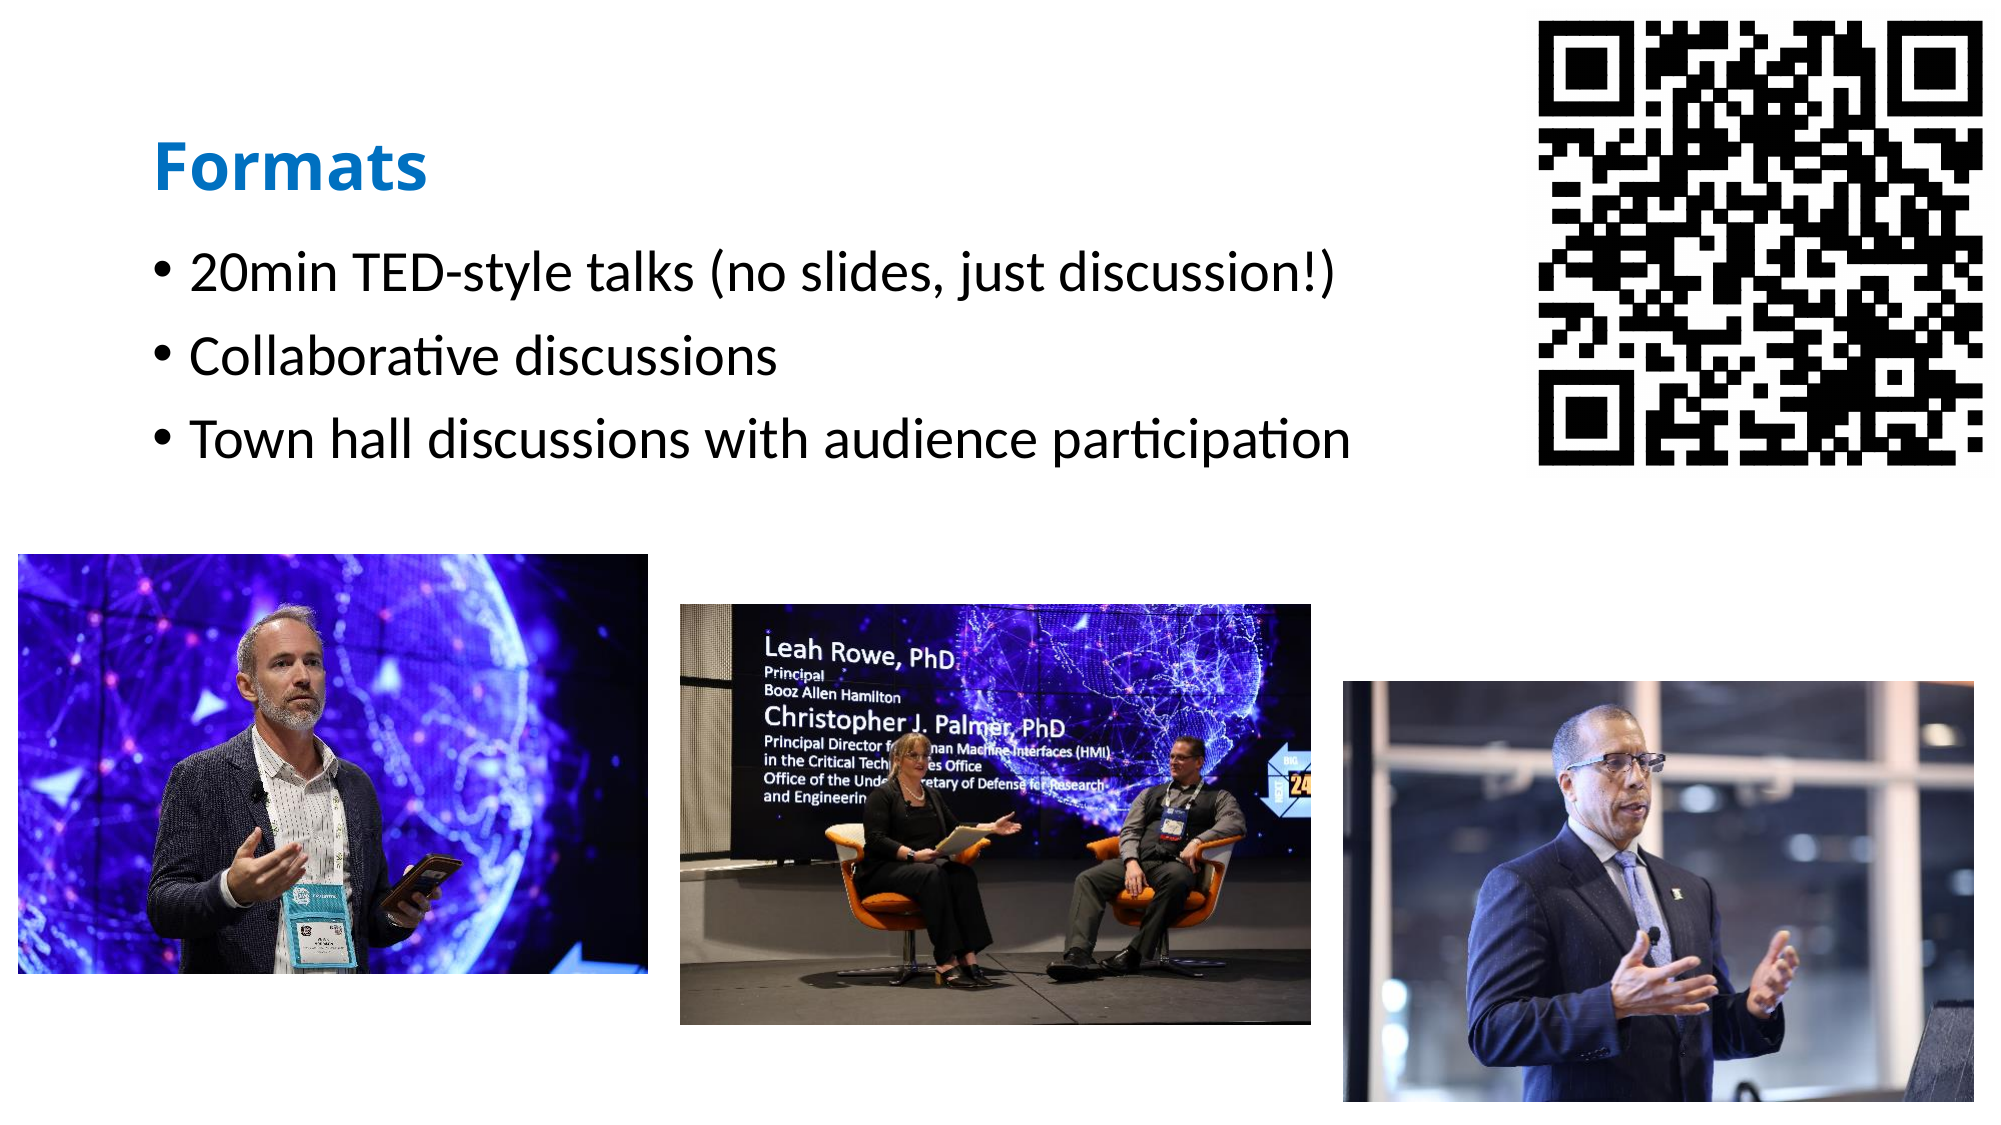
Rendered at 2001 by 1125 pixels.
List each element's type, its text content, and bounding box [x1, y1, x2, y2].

picture [17, 554, 648, 974]
title Formats [137, 59, 1526, 233]
list 20min TED-style talks (no slides, just discussion!) Collaborative discussions Town hall discussions with audience participation [137, 233, 1863, 948]
picture [680, 604, 1311, 1025]
picture [1343, 681, 1974, 1102]
picture [1526, 8, 1995, 478]
